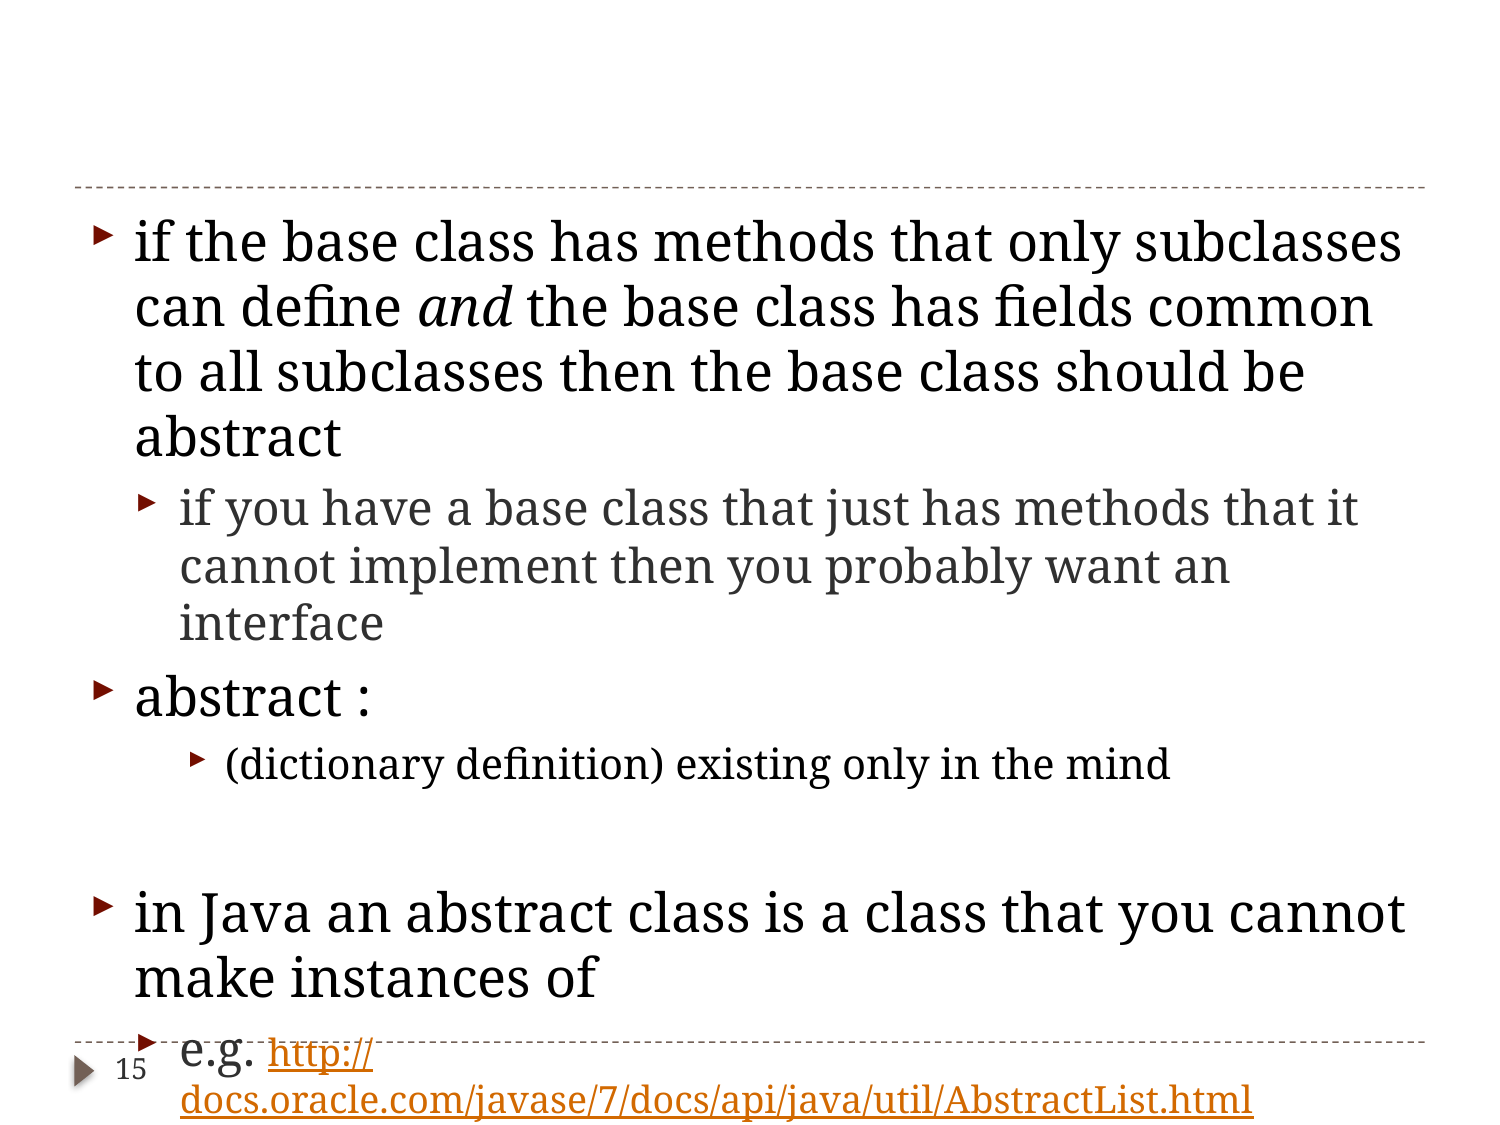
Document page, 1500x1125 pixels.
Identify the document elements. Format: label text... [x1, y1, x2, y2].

slide_number 15 [100, 1042, 426, 1103]
list if the base class has methods that only subclasses can define and the base class has fields common to all subclasses then the base class should be abstract if you have a base class that just has methods that it cannot implement then you probably want an interface abstract : (dictionary definition) existing only in the mind in Java an abstract class is a class that you cannot make instances of e.g. http://docs.oracle.com/javase/7/docs/api/java/util/AbstractList.html [74, 199, 1426, 1011]
